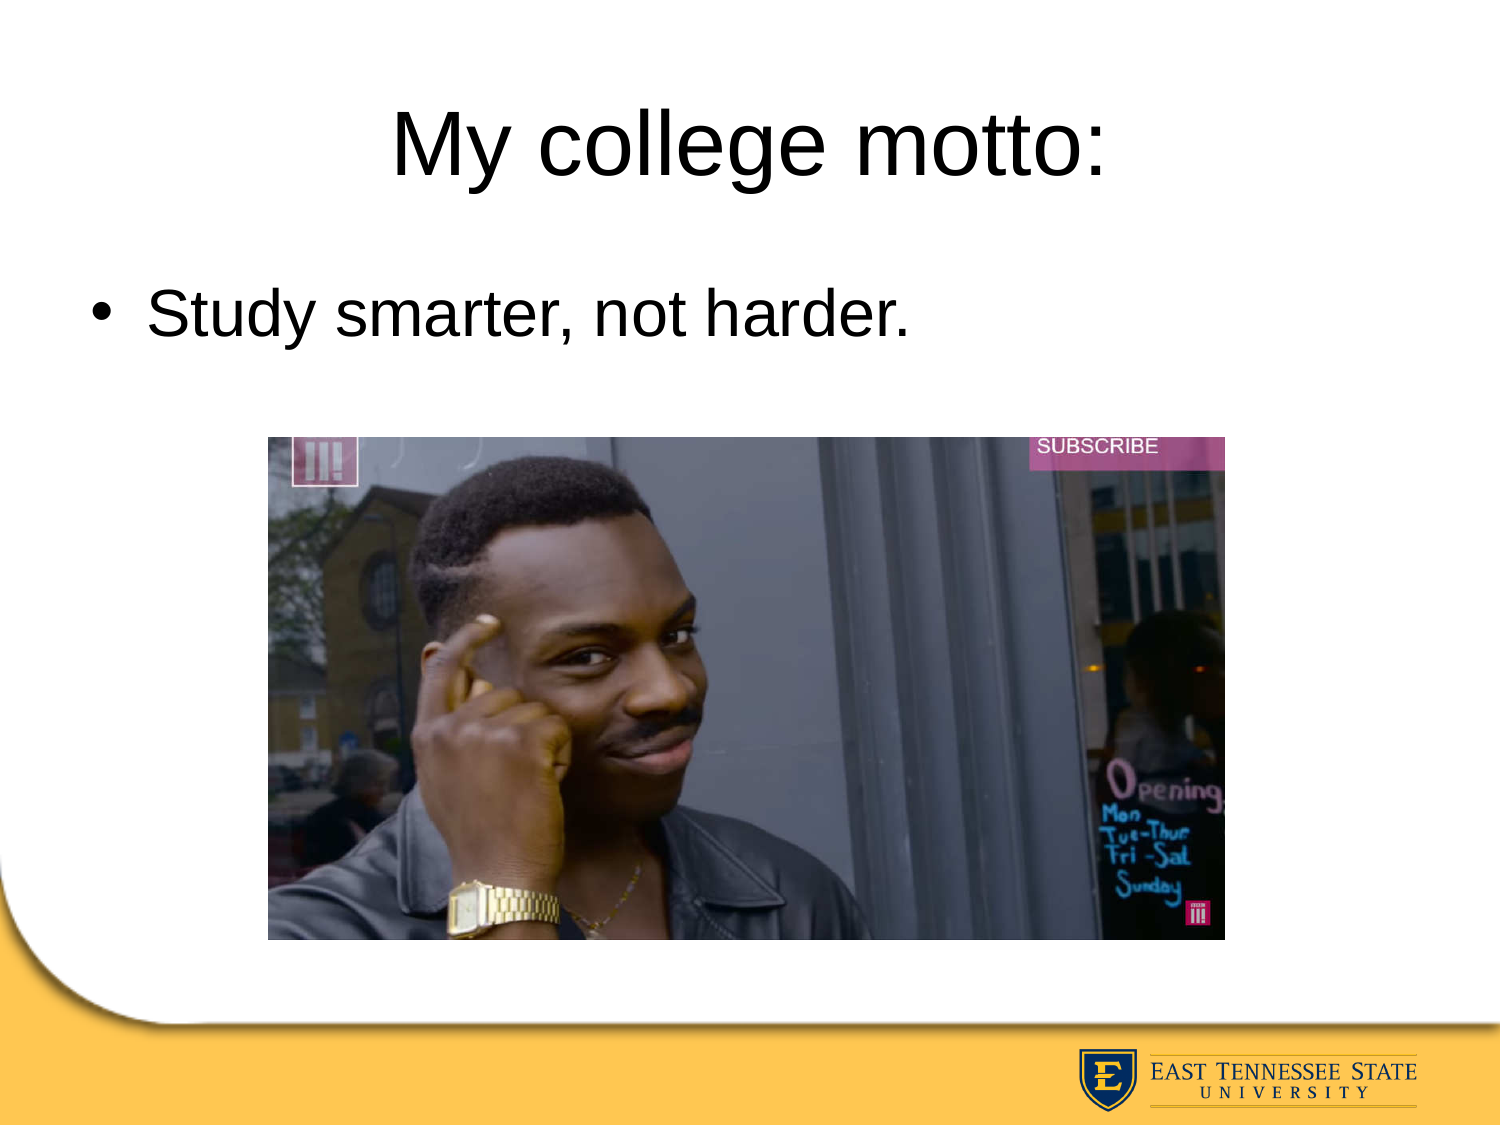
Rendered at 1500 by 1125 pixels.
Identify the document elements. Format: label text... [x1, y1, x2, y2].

picture [0, 0, 1500, 1125]
title My college motto: [75, 45, 1425, 233]
list Study smarter, not harder. [75, 262, 1425, 1005]
